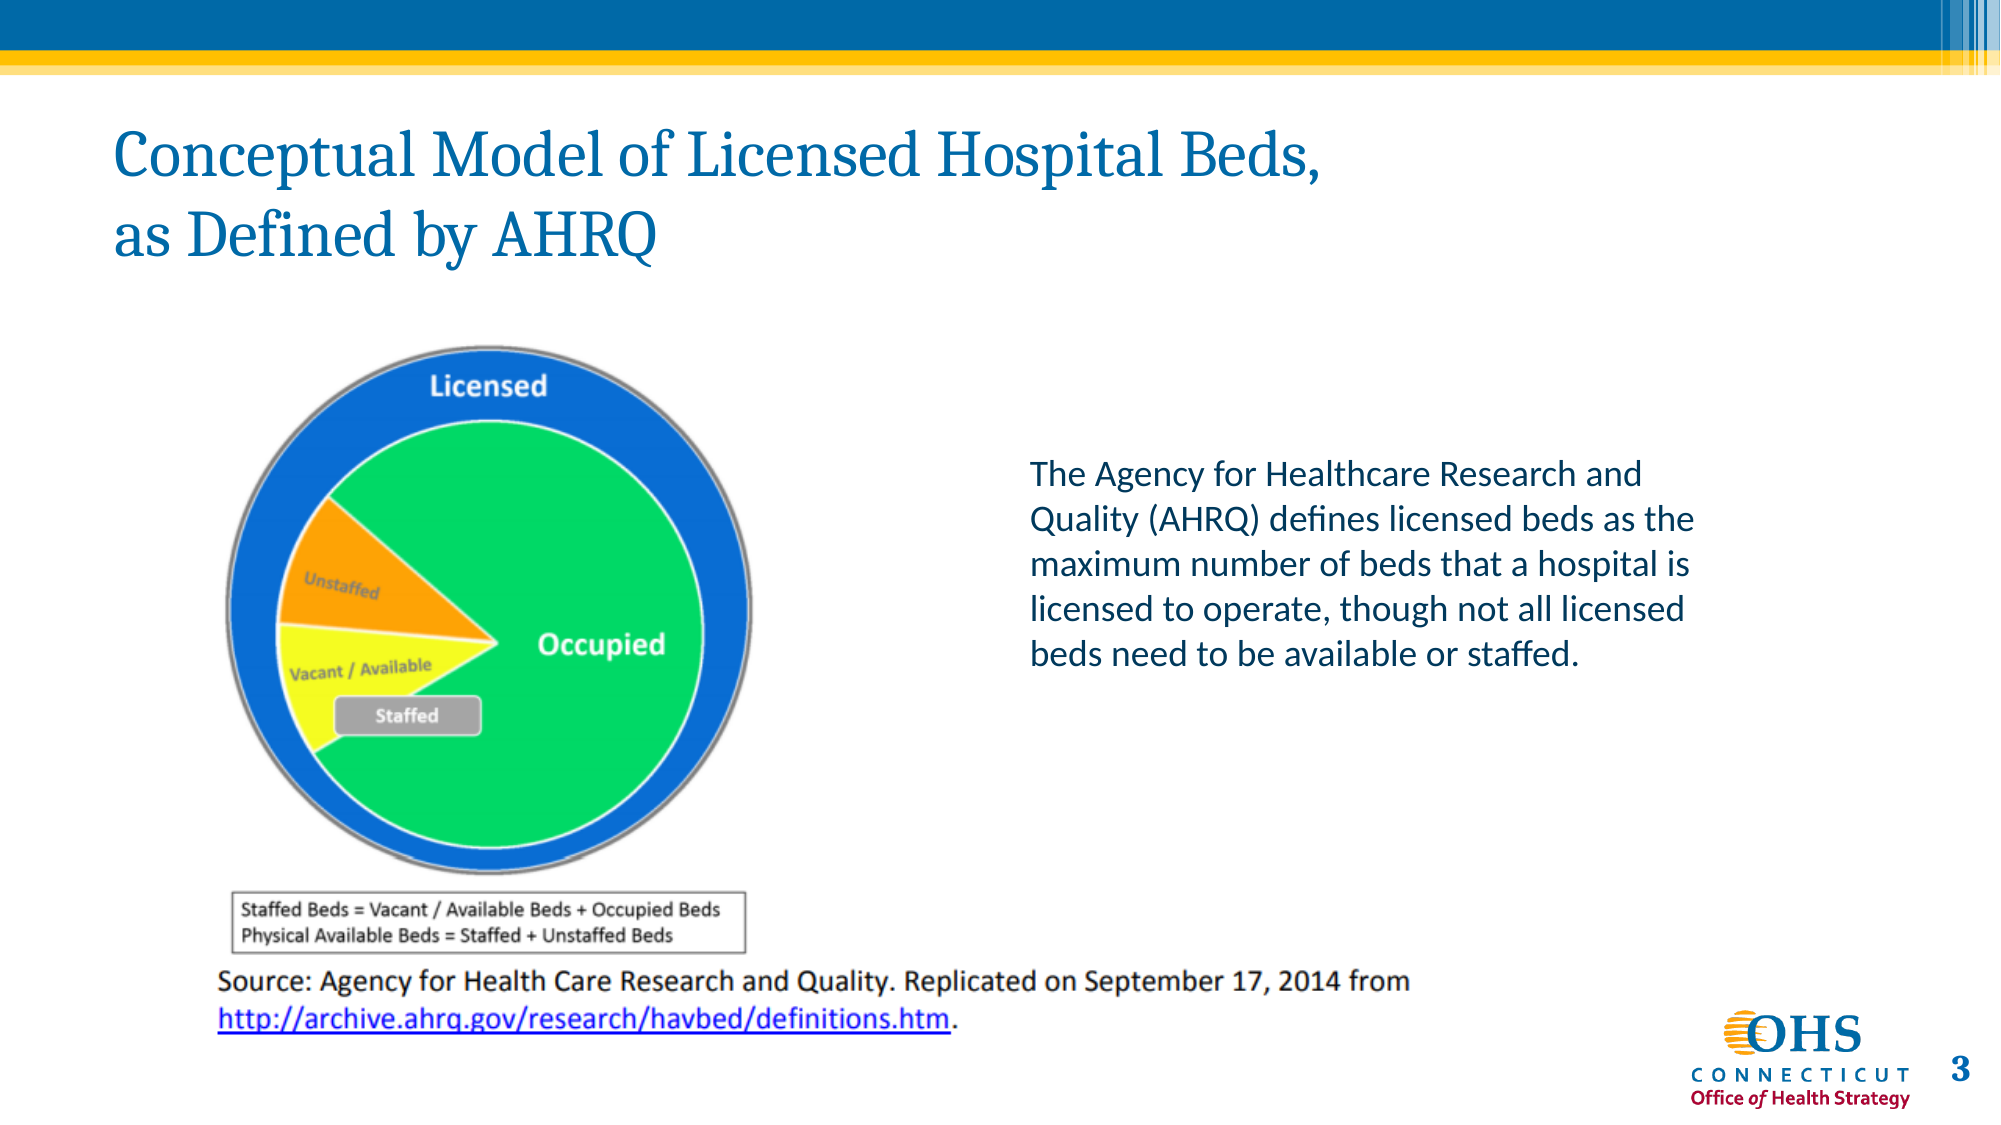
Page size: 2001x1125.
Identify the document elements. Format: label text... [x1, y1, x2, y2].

title Conceptual Model of Licensed Hospital Beds, as Defined by AHRQ [99, 102, 1900, 278]
text_box The Agency for Healthcare Research and Quality (AHRQ) defines licensed beds as the maximum number of beds that a hospital is licensed to operate, though not all licensed beds need to be available or staffed. [1422, 441, 1725, 681]
slide_number 3 [1930, 1031, 1986, 1097]
picture [185, 309, 1422, 1052]
picture [1691, 1010, 1910, 1109]
